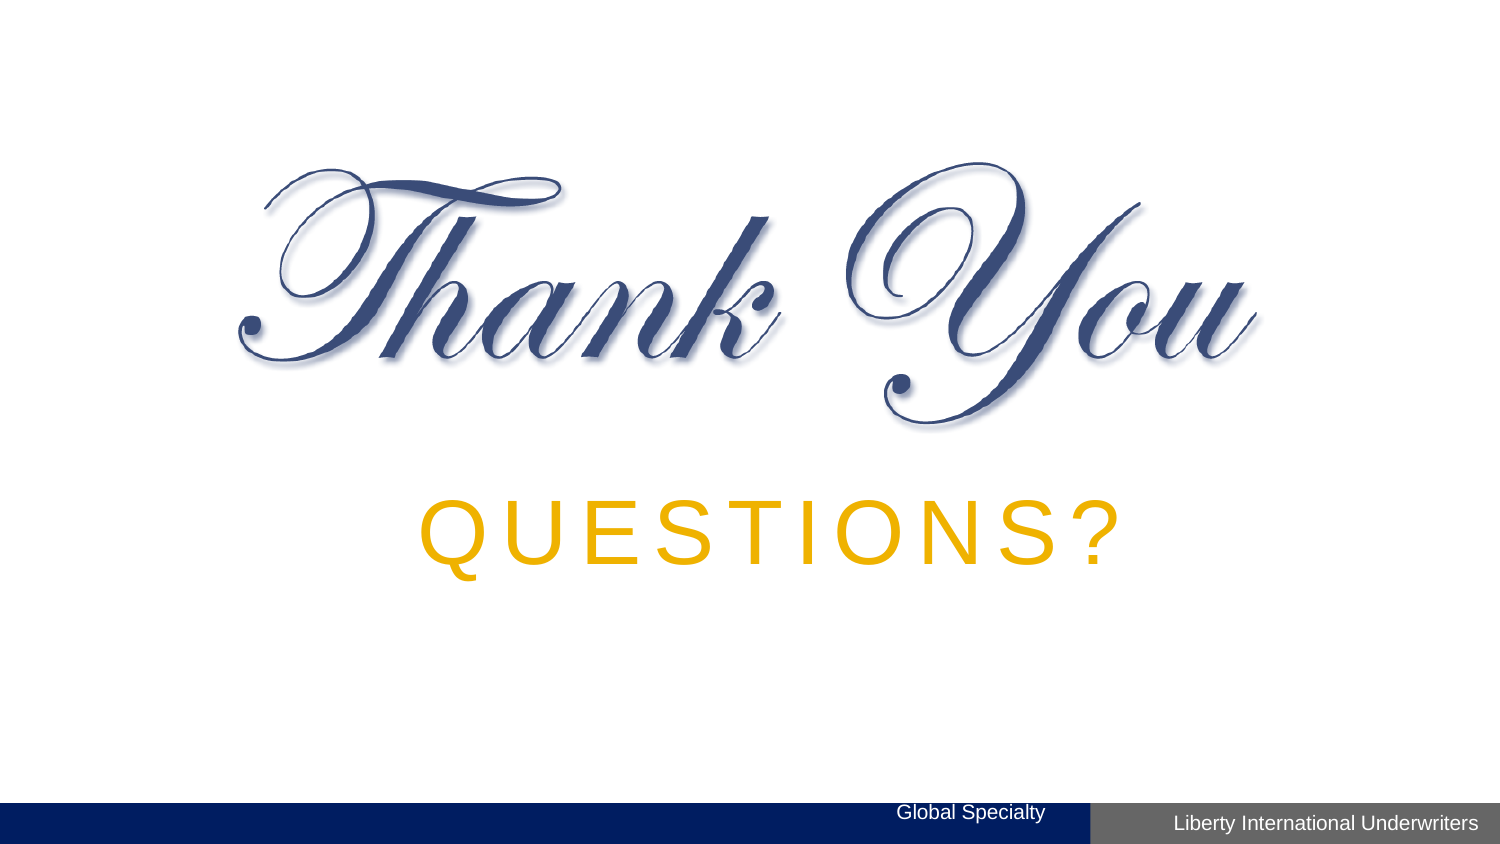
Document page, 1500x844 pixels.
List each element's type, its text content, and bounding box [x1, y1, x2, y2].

picture [236, 161, 1265, 434]
text_box QUESTIONS? [402, 482, 1137, 591]
